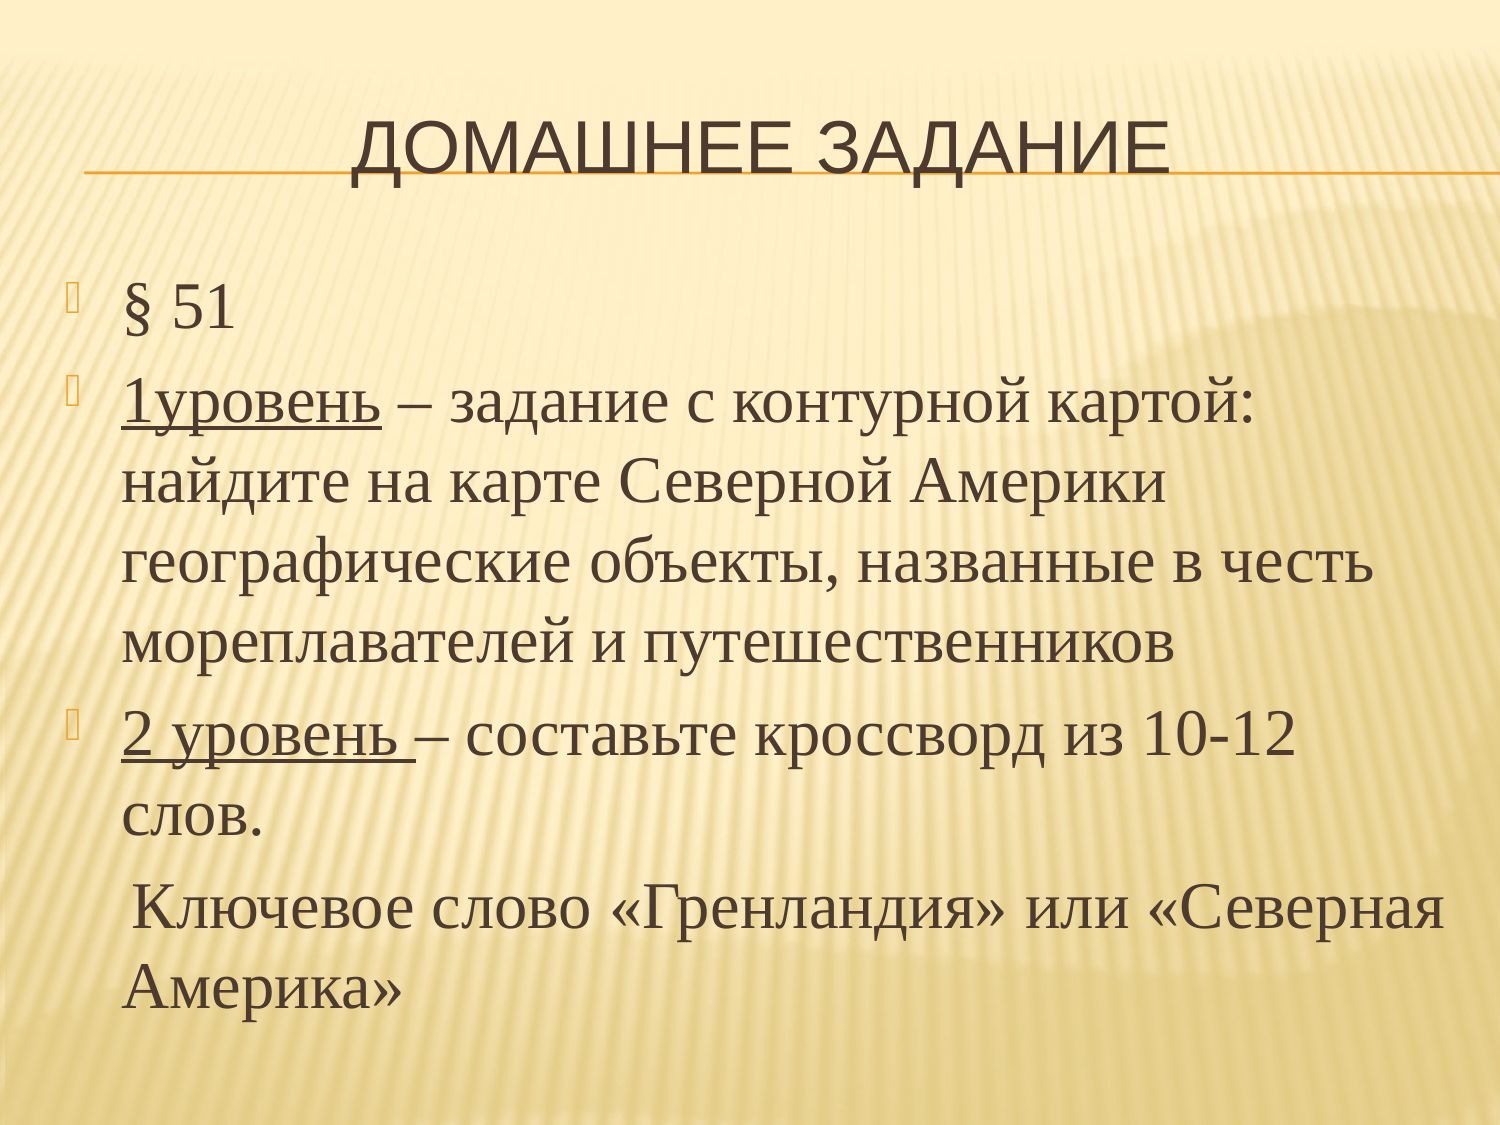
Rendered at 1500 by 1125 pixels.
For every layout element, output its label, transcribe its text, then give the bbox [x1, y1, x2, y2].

title Домашнее задание [50, 75, 1475, 213]
list § 51 1уровень – задание с контурной картой: найдите на карте Северной Америки географические объекты, названные в честь мореплавателей и путешественников 2 уровень – составьте кроссворд из 10-12 слов. Ключевое слово «Гренландия» или «Северная Америка» [50, 254, 1475, 998]
